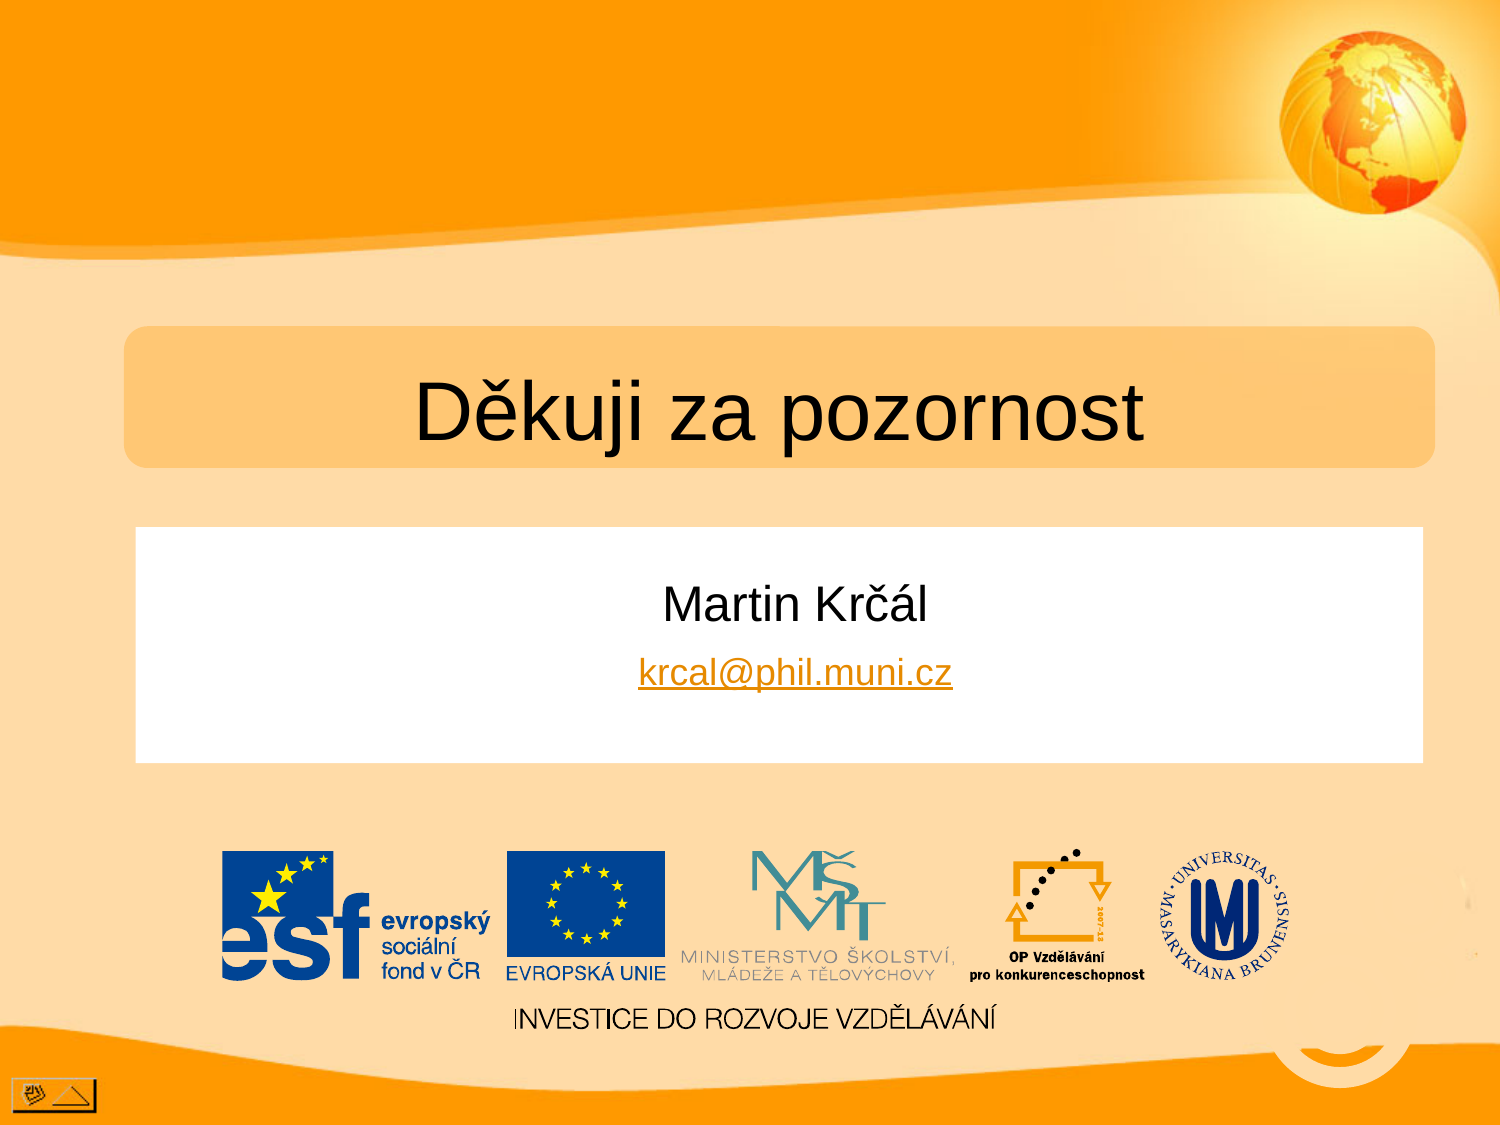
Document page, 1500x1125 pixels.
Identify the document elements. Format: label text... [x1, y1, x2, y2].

picture [0, 0, 1500, 1125]
text_box Děkuji za pozornost [123, 326, 1436, 468]
list Martin Krčál krcal@phil.muni.cz [135, 527, 1424, 764]
